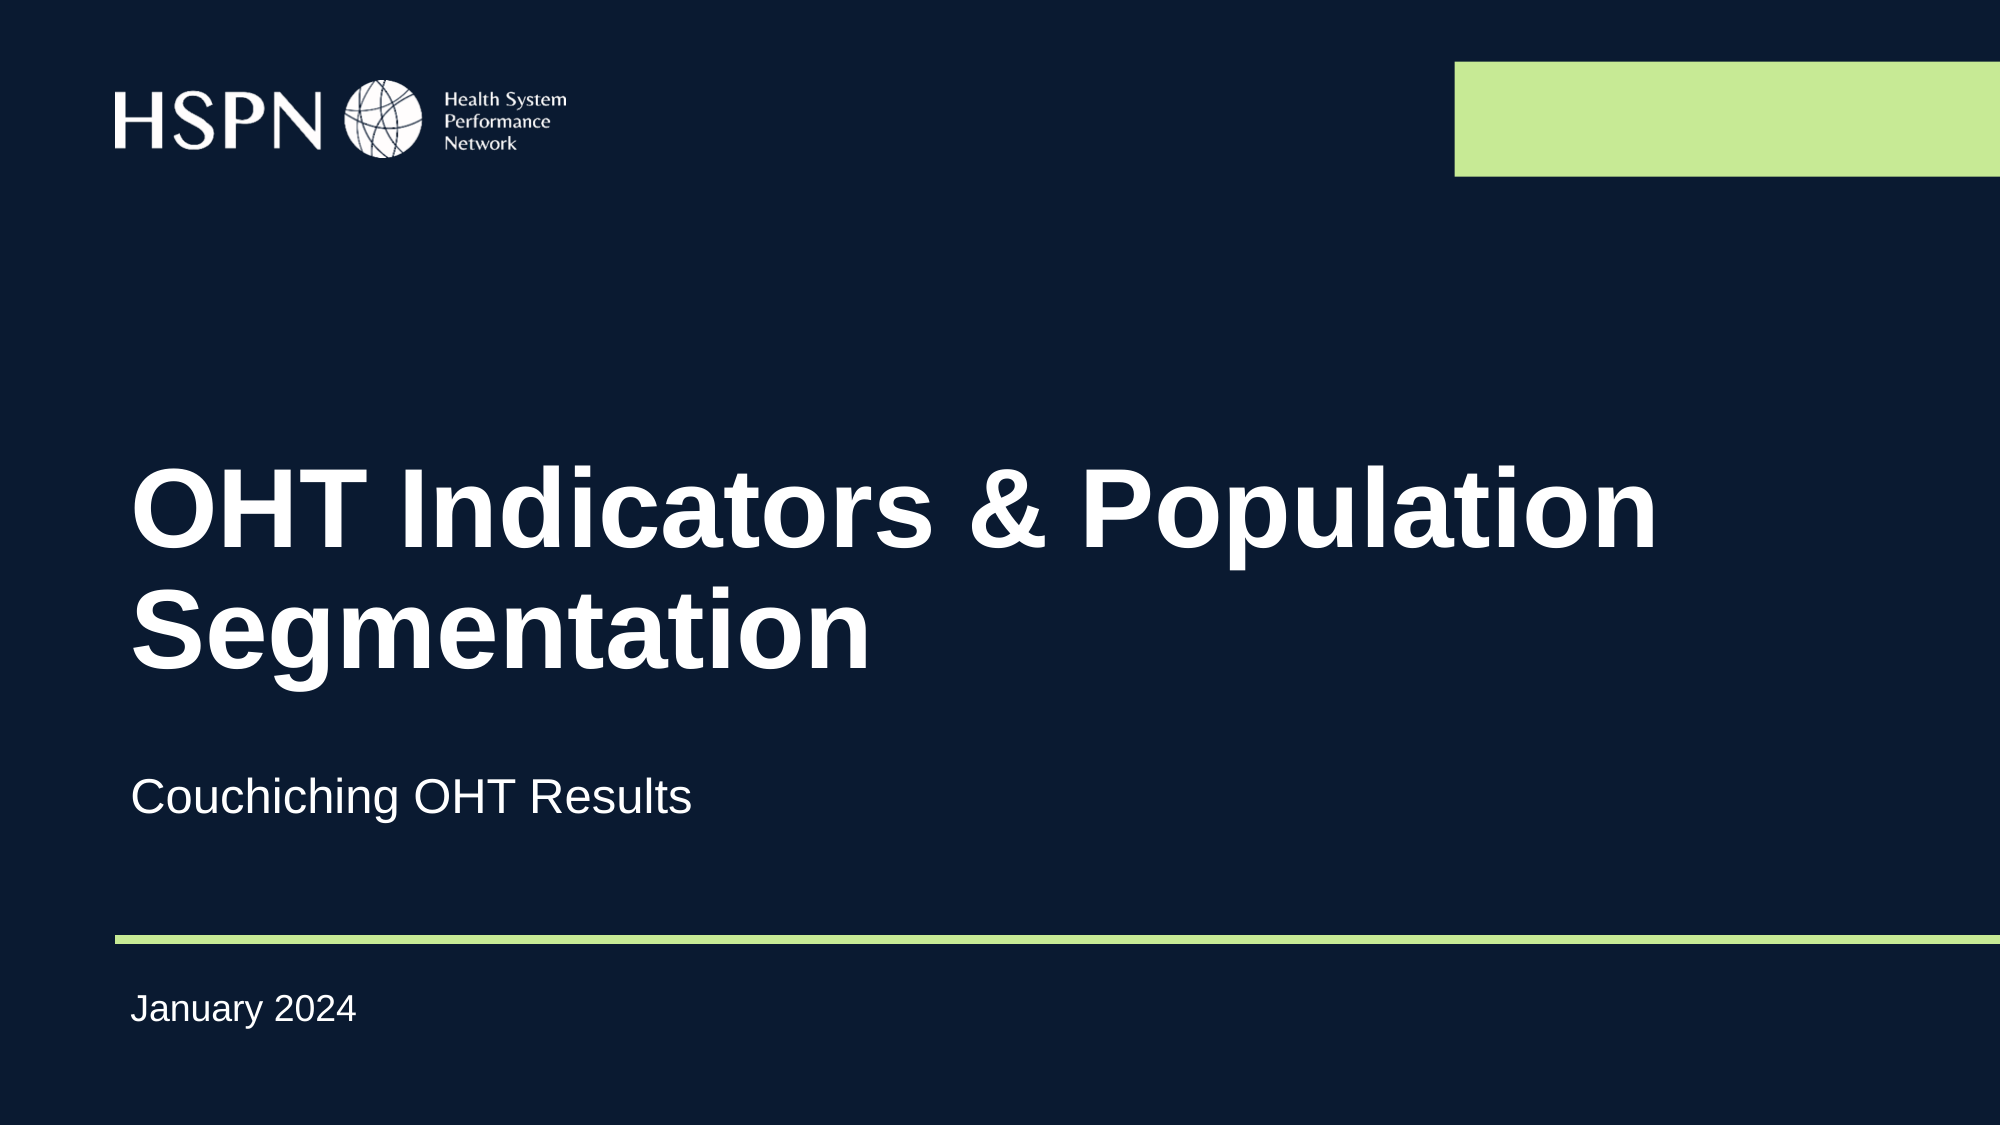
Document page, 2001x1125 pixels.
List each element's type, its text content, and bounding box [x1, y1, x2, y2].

list January 2024 [115, 981, 597, 1034]
title OHT Indicators & Population Segmentation [115, 184, 1863, 701]
list Couchiching OHT Results [115, 757, 1278, 832]
picture [115, 80, 566, 158]
